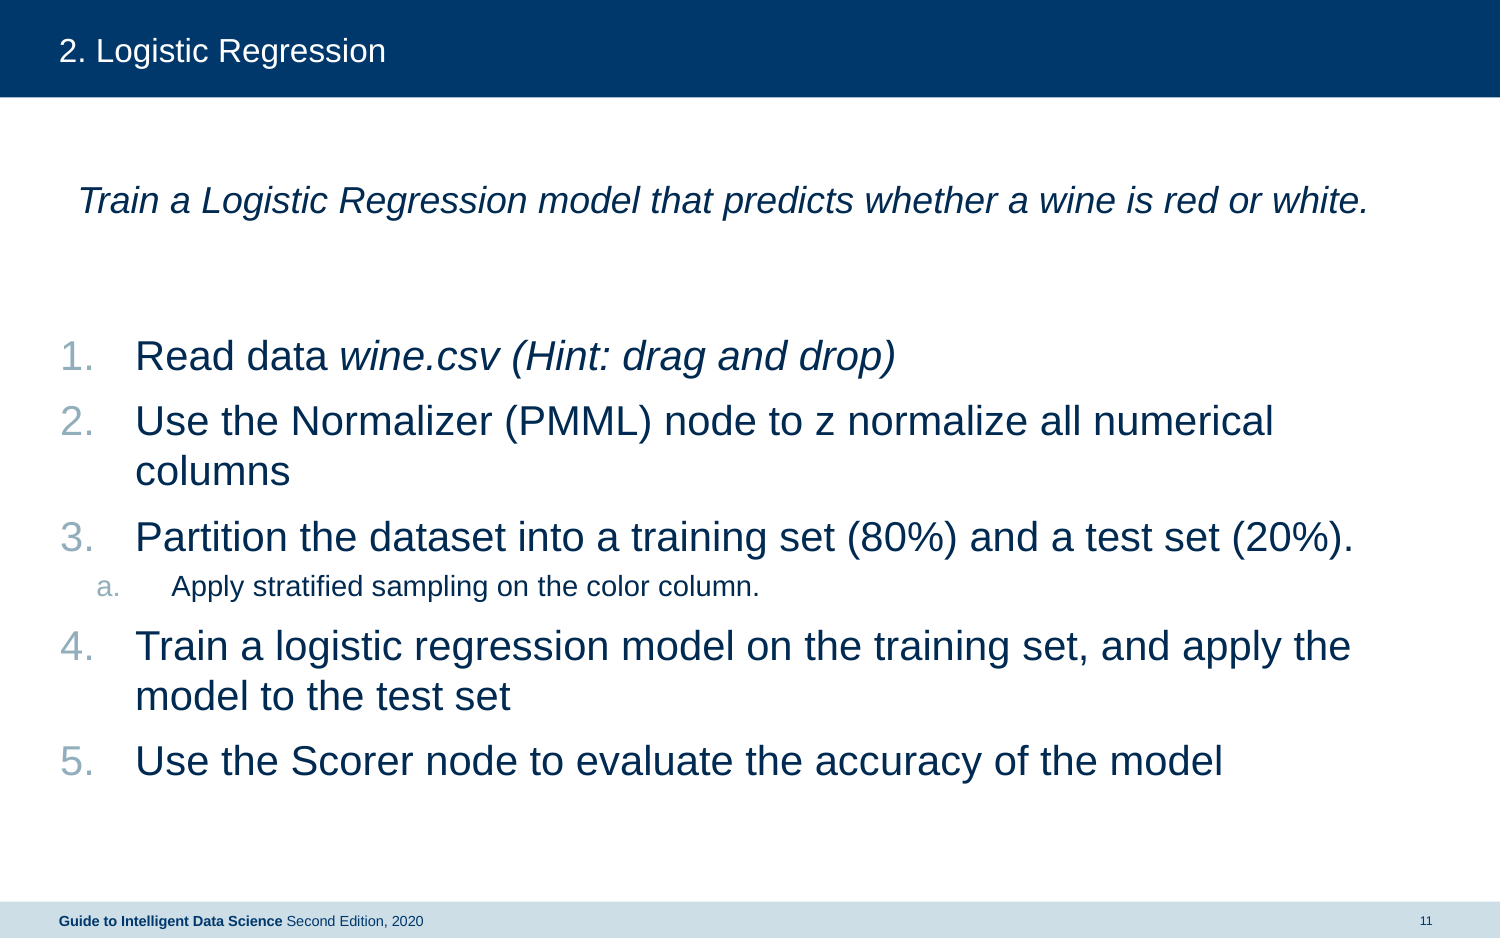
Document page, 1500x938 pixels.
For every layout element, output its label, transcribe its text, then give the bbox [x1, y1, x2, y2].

footer Guide to Intelligent Data Science Second Edition, 2020 [58, 900, 717, 938]
list Train a Logistic Regression model that predicts whether a wine is red or white. [77, 124, 1415, 274]
title 2. Logistic Regression [58, 28, 1442, 70]
slide_number 11 [1411, 900, 1442, 938]
list Read data wine.csv (Hint: drag and drop) Use the Normalizer (PMML) node to z normalize all numerical columns Partition the dataset into a training set (80%) and a test set (20%). Apply stratified sampling on the color column. Train a logistic regression model on the training set, and apply the model to the test set Use the Scorer node to evaluate the accuracy of the model [59, 328, 1434, 855]
